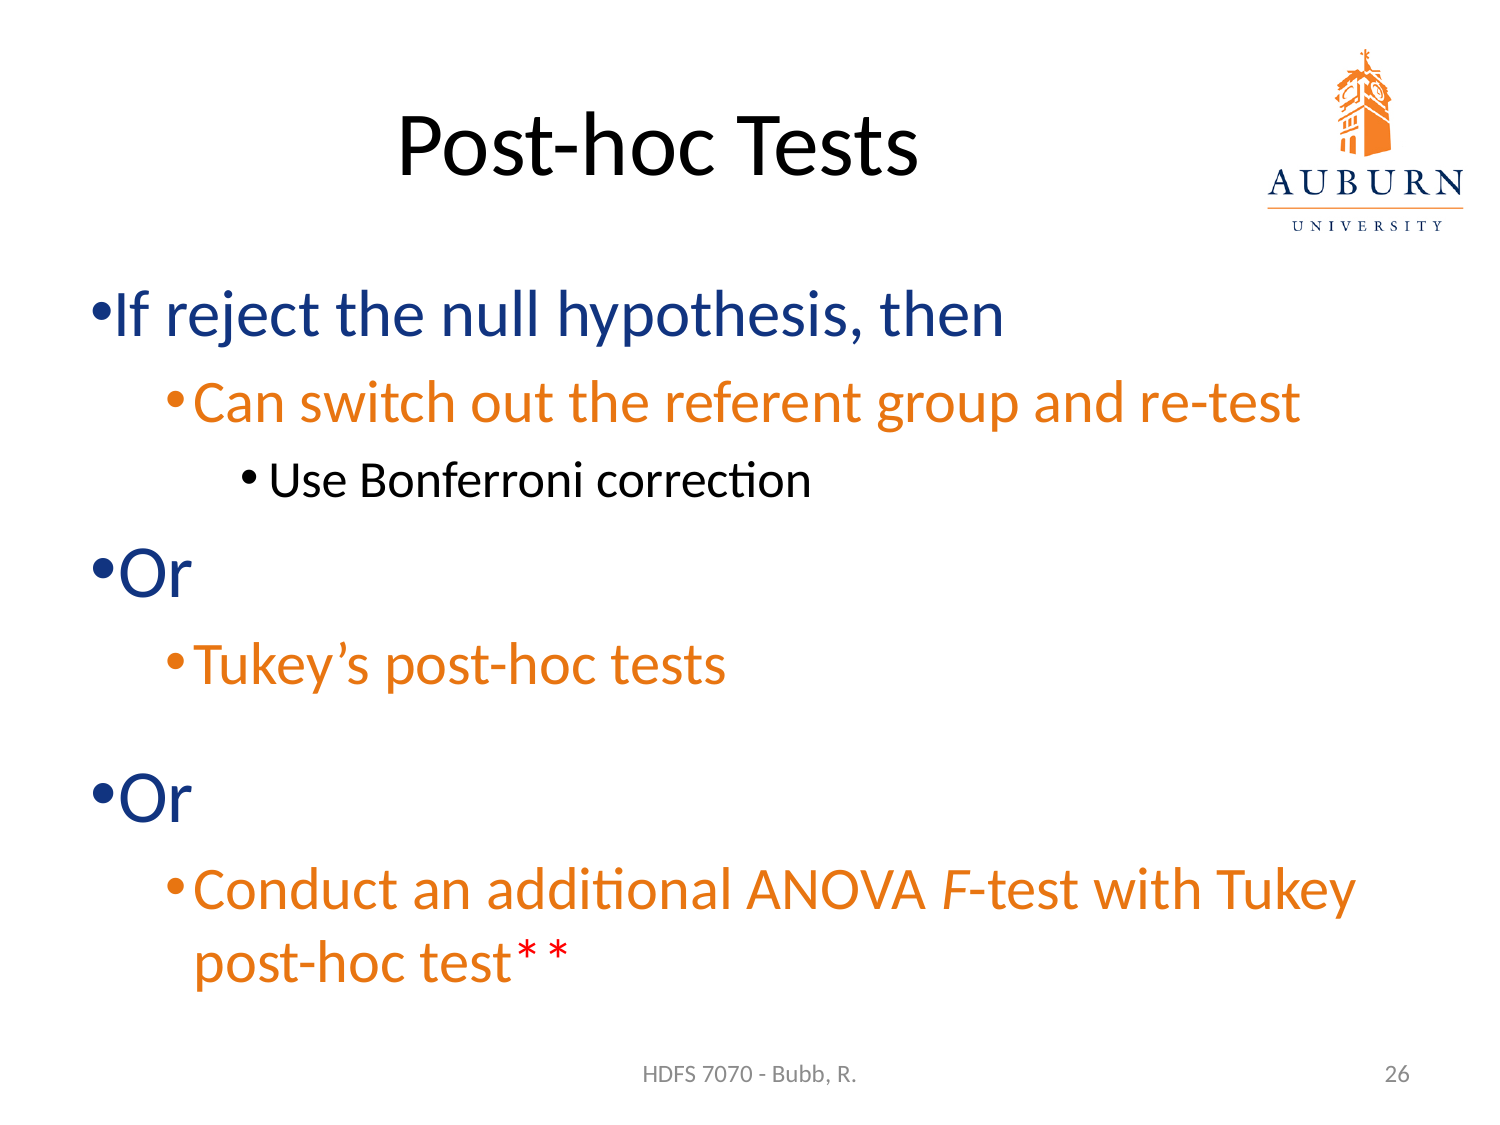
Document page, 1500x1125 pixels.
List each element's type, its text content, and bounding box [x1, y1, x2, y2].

picture [1262, 49, 1468, 238]
list If reject the null hypothesis, then Can switch out the referent group and re-test Use Bonferroni correction Or Tukey’s post-hoc tests Or Conduct an additional ANOVA F-test with Tukey post-hoc test** [75, 262, 1500, 1063]
slide_number 26 [1074, 1042, 1425, 1103]
footer HDFS 7070 - Bubb, R. [512, 1042, 988, 1103]
title Post-hoc Tests [75, 45, 1243, 233]
